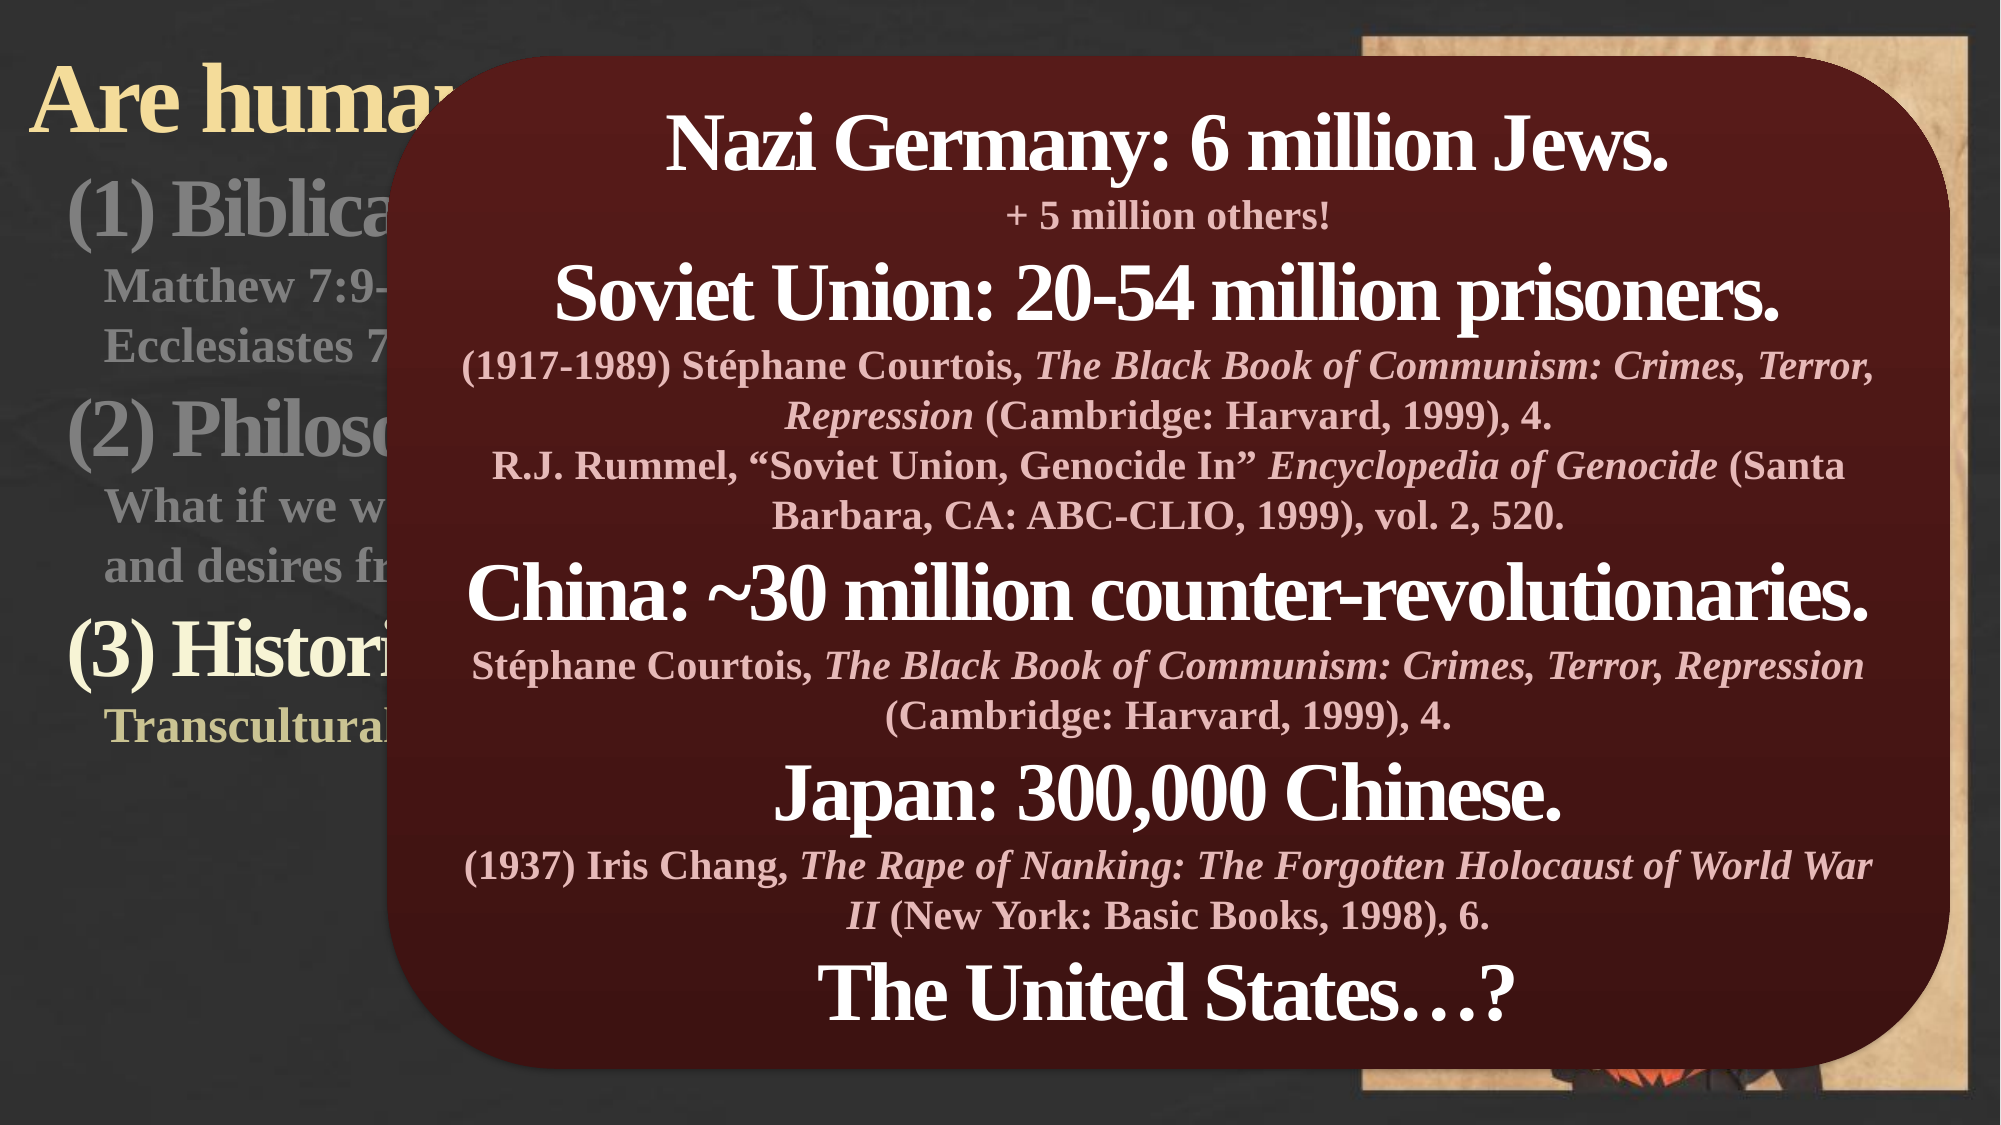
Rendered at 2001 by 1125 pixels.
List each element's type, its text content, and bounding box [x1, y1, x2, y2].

text_box Nazi Germany: 6 million Jews. + 5 million others! Soviet Union: 20-54 million prisoners. (1917-1989) Stéphane Courtois, The Black Book of Communism: Crimes, Terror, Repression (Cambridge: Harvard, 1999), 4. R.J. Rummel, “Soviet Union, Genocide In” Encyclopedia of Genocide (Santa Barbara, CA: ABC-CLIO, 1999), vol. 2, 520. China: ~30 million counter-revolutionaries. Stéphane Courtois, The Black Book of Communism: Crimes, Terror, Repression (Cambridge: Harvard, 1999), 4. Japan: 300,000 Chinese. (1937) Iris Chang, The Rape of Nanking: The Forgotten Holocaust of World War II (New York: Basic Books, 1998), 6. The United States…? [385, 54, 1953, 1071]
picture [0, 0, 2001, 1125]
text_box Are humans really that bad? (1) Biblical evidence Matthew 7:9-11; 23:25-28; Romans 3:23; 1 Kings 8:46; Ecclesiastes 7:20; Psalm 130:3; Psalm 143:2 (2) Philosophical evidence What if we were unable to hide our thoughts, intentions, and desires from others? (3) Historical evidence Transcultural, universal human evil throughout time [13, 25, 1363, 761]
